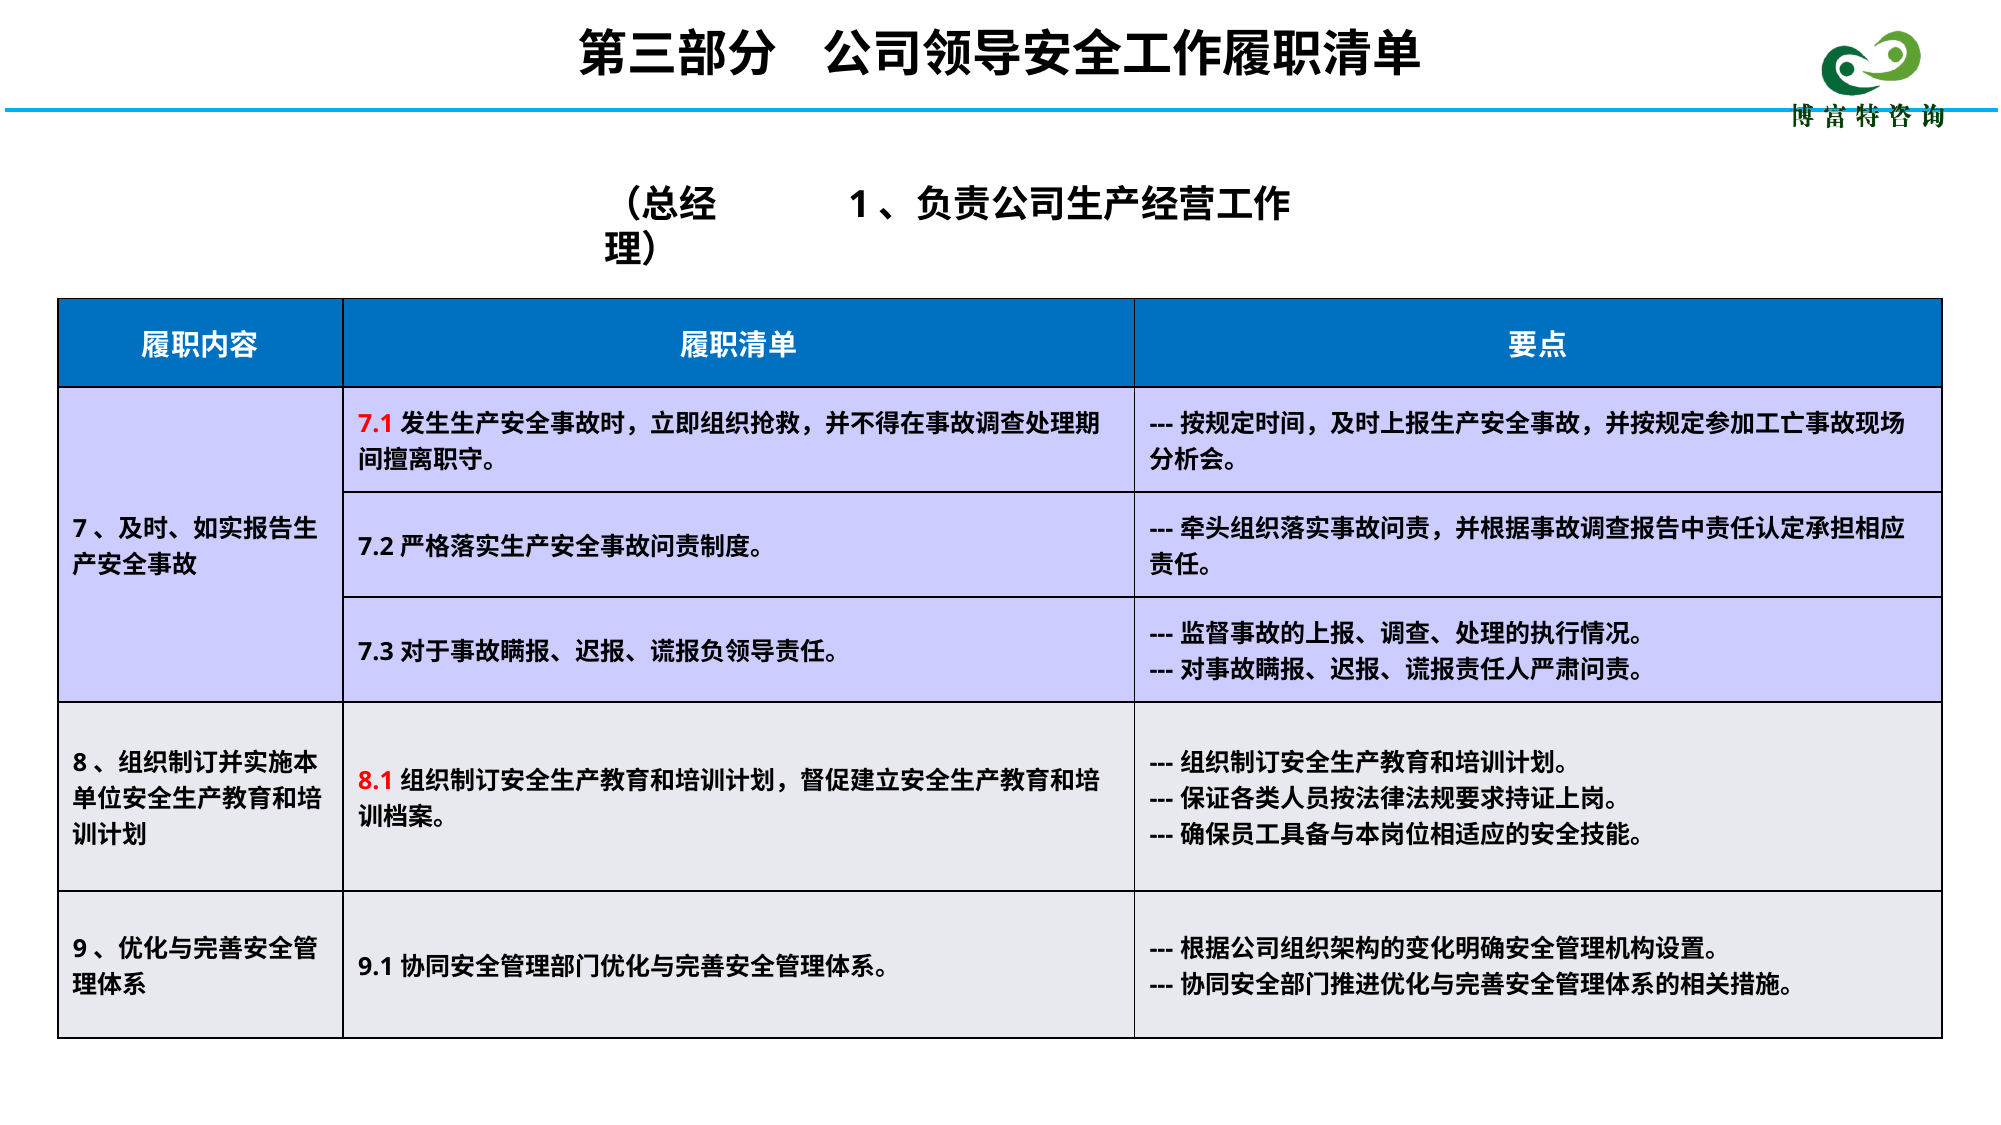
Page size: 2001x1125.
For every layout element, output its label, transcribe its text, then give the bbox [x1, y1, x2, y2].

table_cell 8、组织制订并实施本单位安全生产教育和培训计划 [59, 703, 342, 890]
table_cell ---组织制订安全生产教育和培训计划。 ---保证各类人员按法律法规要求持证上岗。 ---确保员工具备与本岗位相适应的安全技能。 [1135, 703, 1941, 890]
table_cell 7.1发生生产安全事故时，立即组织抢救，并不得在事故调查处理期间擅离职守。 [344, 388, 1134, 491]
table_cell ---按规定时间，及时上报生产安全事故，并按规定参加工亡事故现场分析会。 [1135, 388, 1941, 491]
table_header 履职清单 [344, 299, 1134, 386]
table_header 要点 [1135, 299, 1941, 386]
text_box 第三部分 公司领导安全工作履职清单 [562, 14, 1438, 89]
table_cell 8.1组织制订安全生产教育和培训计划，督促建立安全生产教育和培训档案。 [344, 703, 1134, 890]
table_cell 7.3对于事故瞒报、迟报、谎报负领导责任。 [344, 598, 1134, 701]
table_cell 9、优化与完善安全管理体系 [59, 892, 342, 1037]
picture [1772, 30, 1969, 131]
table_cell 7.2严格落实生产安全事故问责制度。 [344, 493, 1134, 596]
table_cell ---根据公司组织架构的变化明确安全管理机构设置。 ---协同安全部门推进优化与完善安全管理体系的相关措施。 [1135, 892, 1941, 1037]
table_cell ---监督事故的上报、调查、处理的执行情况。 ---对事故瞒报、迟报、谎报责任人严肃问责。 [1135, 598, 1941, 701]
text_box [589, 172, 1445, 234]
table_header 履职内容 [59, 299, 342, 386]
table_cell 7、及时、如实报告生产安全事故 [59, 388, 342, 701]
table_cell 9.1协同安全管理部门优化与完善安全管理体系。 [344, 892, 1134, 1037]
table_cell ---牵头组织落实事故问责，并根据事故调查报告中责任认定承担相应责任。 [1135, 493, 1941, 596]
